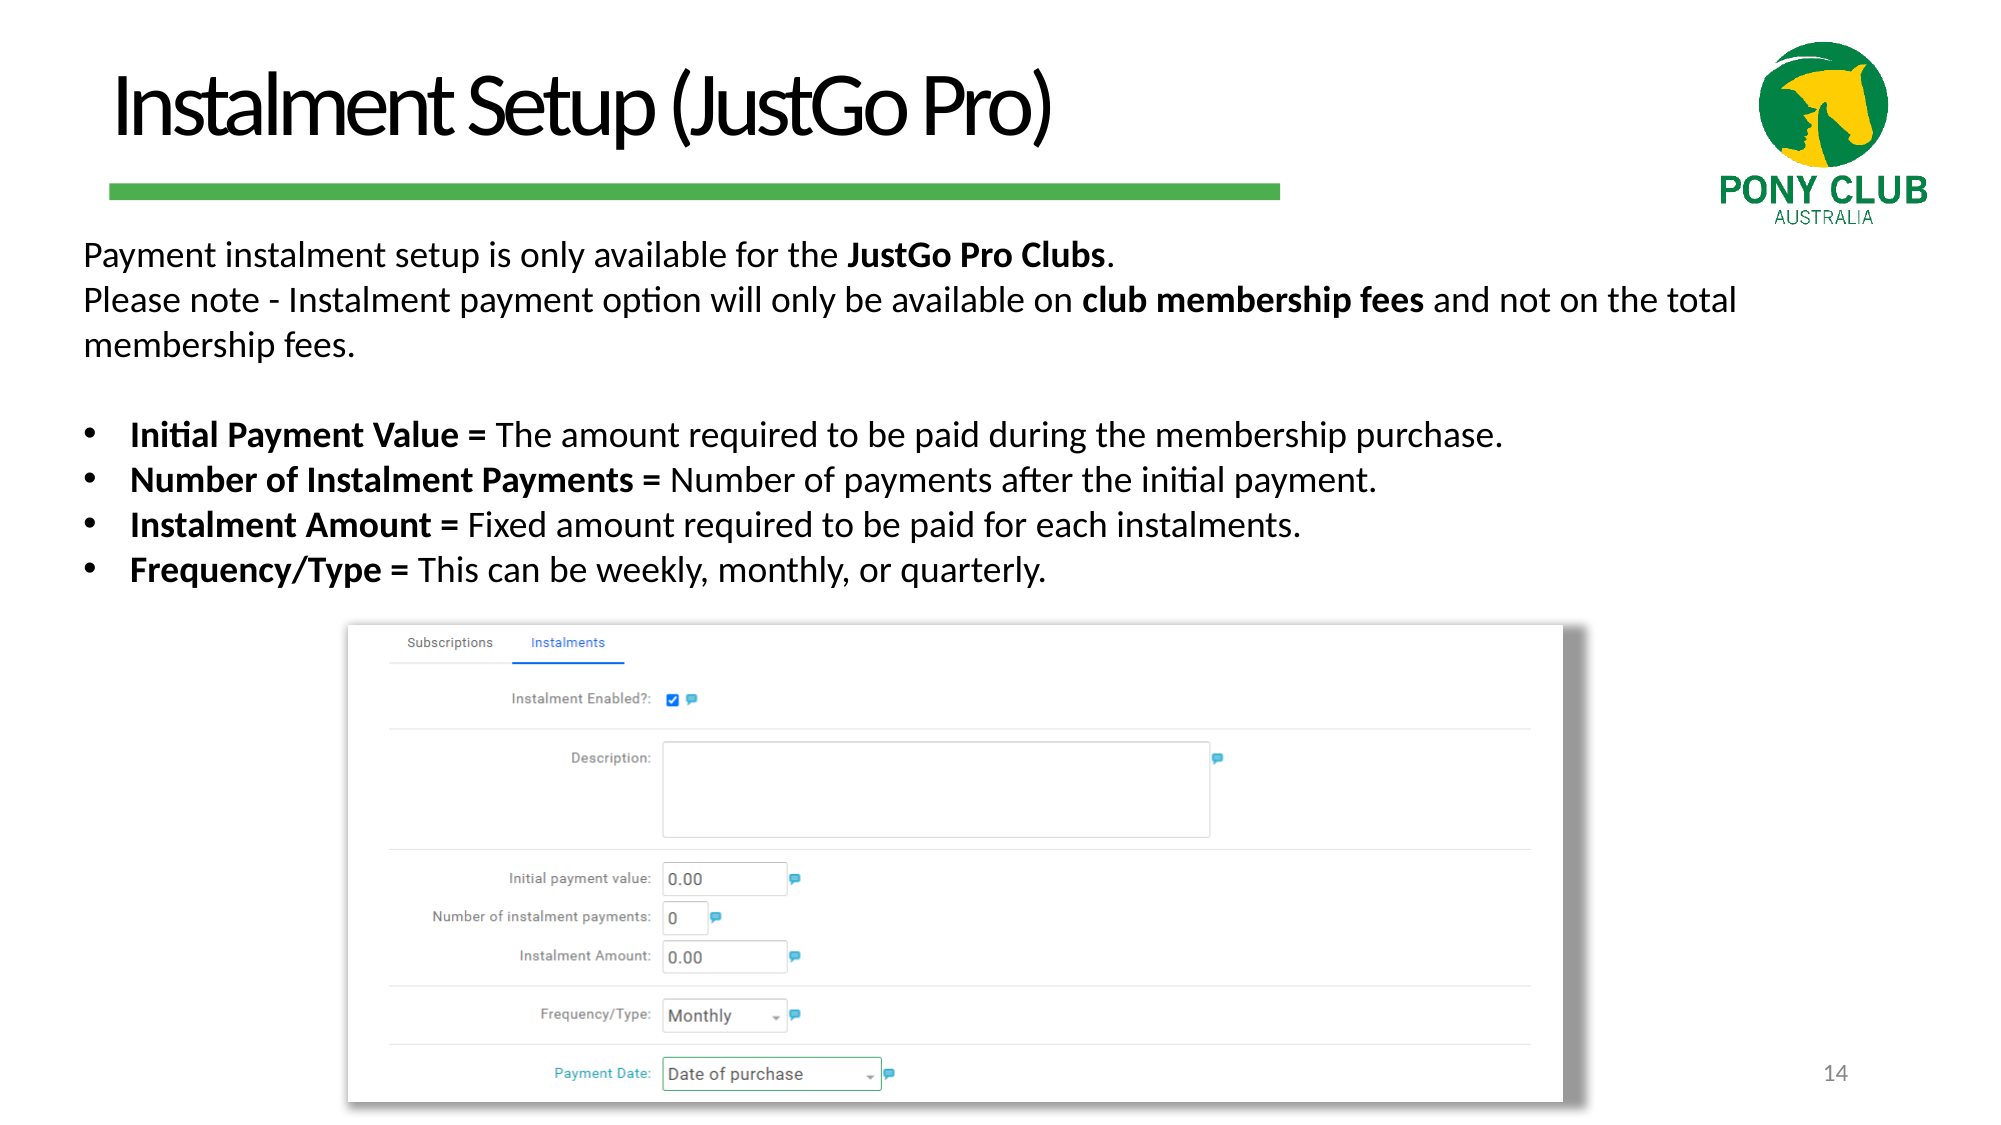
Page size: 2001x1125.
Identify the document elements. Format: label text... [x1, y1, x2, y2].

picture [347, 625, 1563, 1102]
text_box [109, 183, 1281, 201]
title Instalment Setup (JustGo Pro) [109, 100, 1638, 228]
picture [1716, 39, 1930, 228]
title Instalment Setup (JustGo Pro) [109, 42, 1638, 99]
slide_number 14 [1816, 1060, 1855, 1125]
text_box Payment instalment setup is only available for the JustGo Pro Clubs. Please note - Instalment payment option will only be available on club membership fees and not on the total membership fees. Initial Payment Value = The amount required to be paid during the membership purchase. Number of Instalment Payments = Number of payments after the initial payment. Instalment Amount = Fixed amount required to be paid for each instalments. Frequency/Type = This can be weekly, monthly, or quarterly. [83, 228, 1926, 726]
